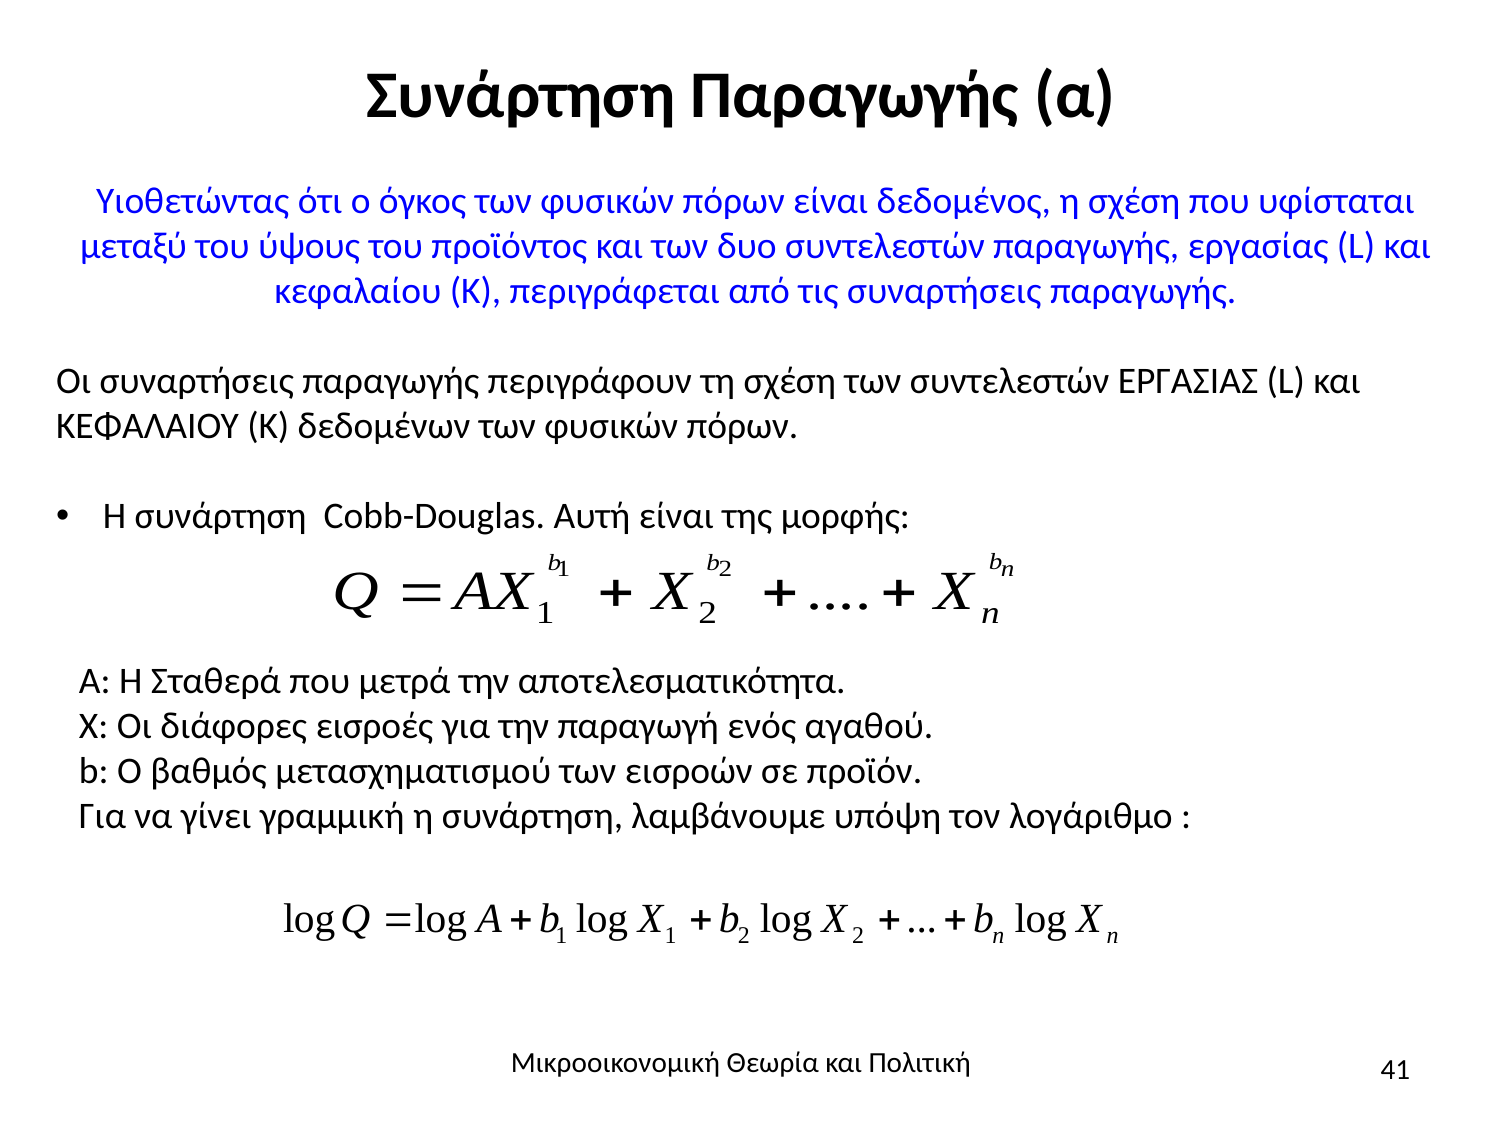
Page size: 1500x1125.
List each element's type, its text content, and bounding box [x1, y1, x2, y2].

picture [277, 890, 1128, 974]
picture [324, 539, 1034, 706]
text_box Α: Η Σταθερά που μετρά την αποτελεσματικότητα. Χ: Οι διάφορες εισροές για την παραγωγή ενός αγαθού. b: Ο βαθμός μετασχηματισμού των εισροών σε προϊόν. Για να γίνει γραμμική η συνάρτηση, λαμβάνουμε υπόψη τον λογάριθμο : [64, 603, 1470, 844]
title Συνάρτηση Παραγωγής (α) [103, 7, 1379, 169]
text_box Μικροοικονομική Θεωρία και Πολιτική [392, 1035, 1091, 1119]
text_box 41 [1074, 1042, 1425, 1103]
text_box Υιοθετώντας ότι ο όγκος των φυσικών πόρων είναι δεδομένος, η σχέση που υφίσταται μεταξύ του ύψους του προϊόντος και των δυο συντελεστών παραγωγής, εργασίας (L) και κεφαλαίου (Κ), περιγράφεται από τις συναρτήσεις παραγωγής. Οι συναρτήσεις παραγωγής περιγράφουν τη σχέση των συντελεστών ΕΡΓΑΣΙΑΣ (L) και ΚΕΦΑΛΑΙΟΥ (Κ) δεδομένων των φυσικών πόρων. Η συνάρτηση Cobb-Douglas. Αυτή είναι της μορφής: [41, 169, 1471, 679]
